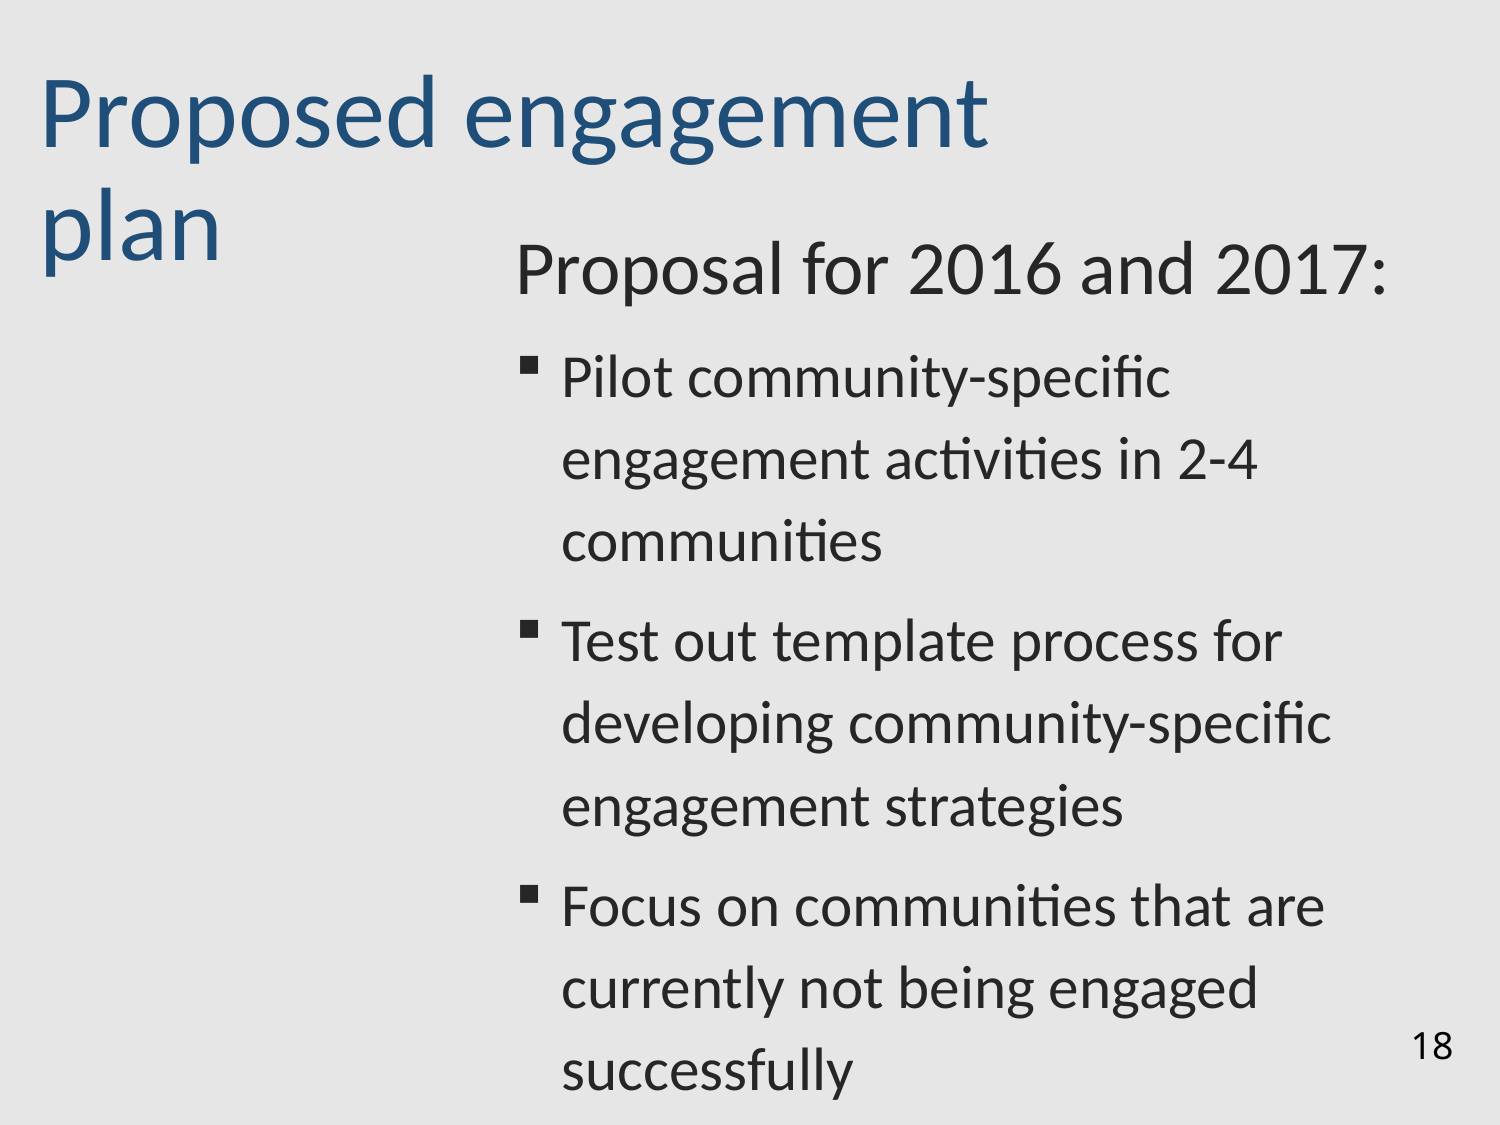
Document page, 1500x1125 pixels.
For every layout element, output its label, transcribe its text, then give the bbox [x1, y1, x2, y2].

list Proposal for 2016 and 2017: Pilot community-specific engagement activities in 2-4 communities Test out template process for developing community-specific engagement strategies Focus on communities that are currently not being engaged successfully [500, 199, 1475, 1125]
title Proposed engagement plan [24, 50, 1140, 509]
